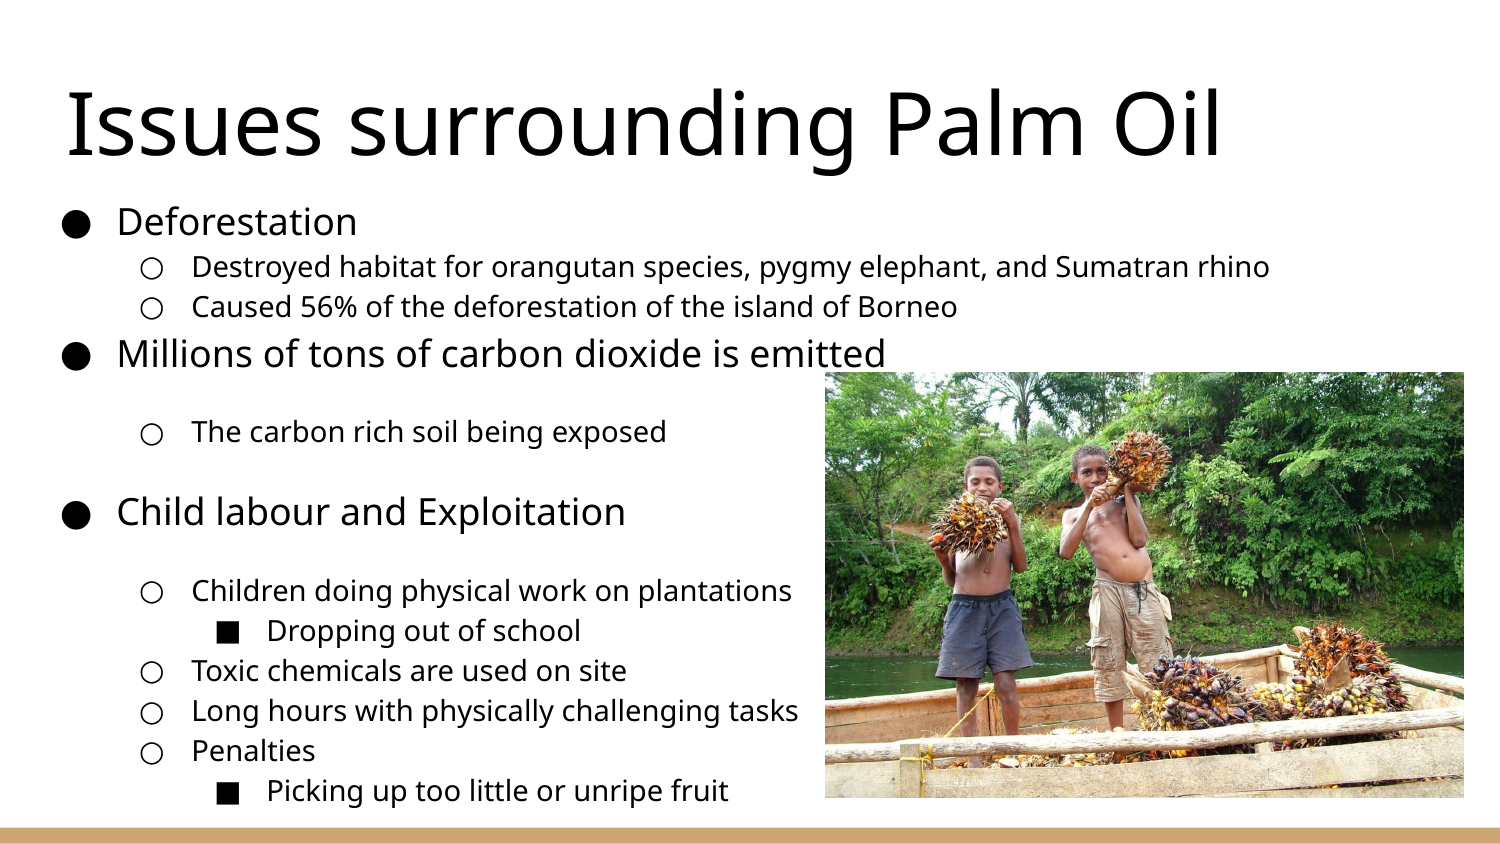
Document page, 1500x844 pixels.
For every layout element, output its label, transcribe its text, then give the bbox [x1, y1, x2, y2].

picture [825, 372, 1464, 799]
list Deforestation Destroyed habitat for orangutan species, pygmy elephant, and Sumatran rhino Caused 56% of the deforestation of the island of Borneo Millions of tons of carbon dioxide is emitted The carbon rich soil being exposed Child labour and Exploitation Children doing physical work on plantations Dropping out of school Toxic chemicals are used on site Long hours with physically challenging tasks Penalties Picking up too little or unripe fruit [26, 175, 1424, 727]
title Issues surrounding Palm Oil [51, 51, 1449, 189]
